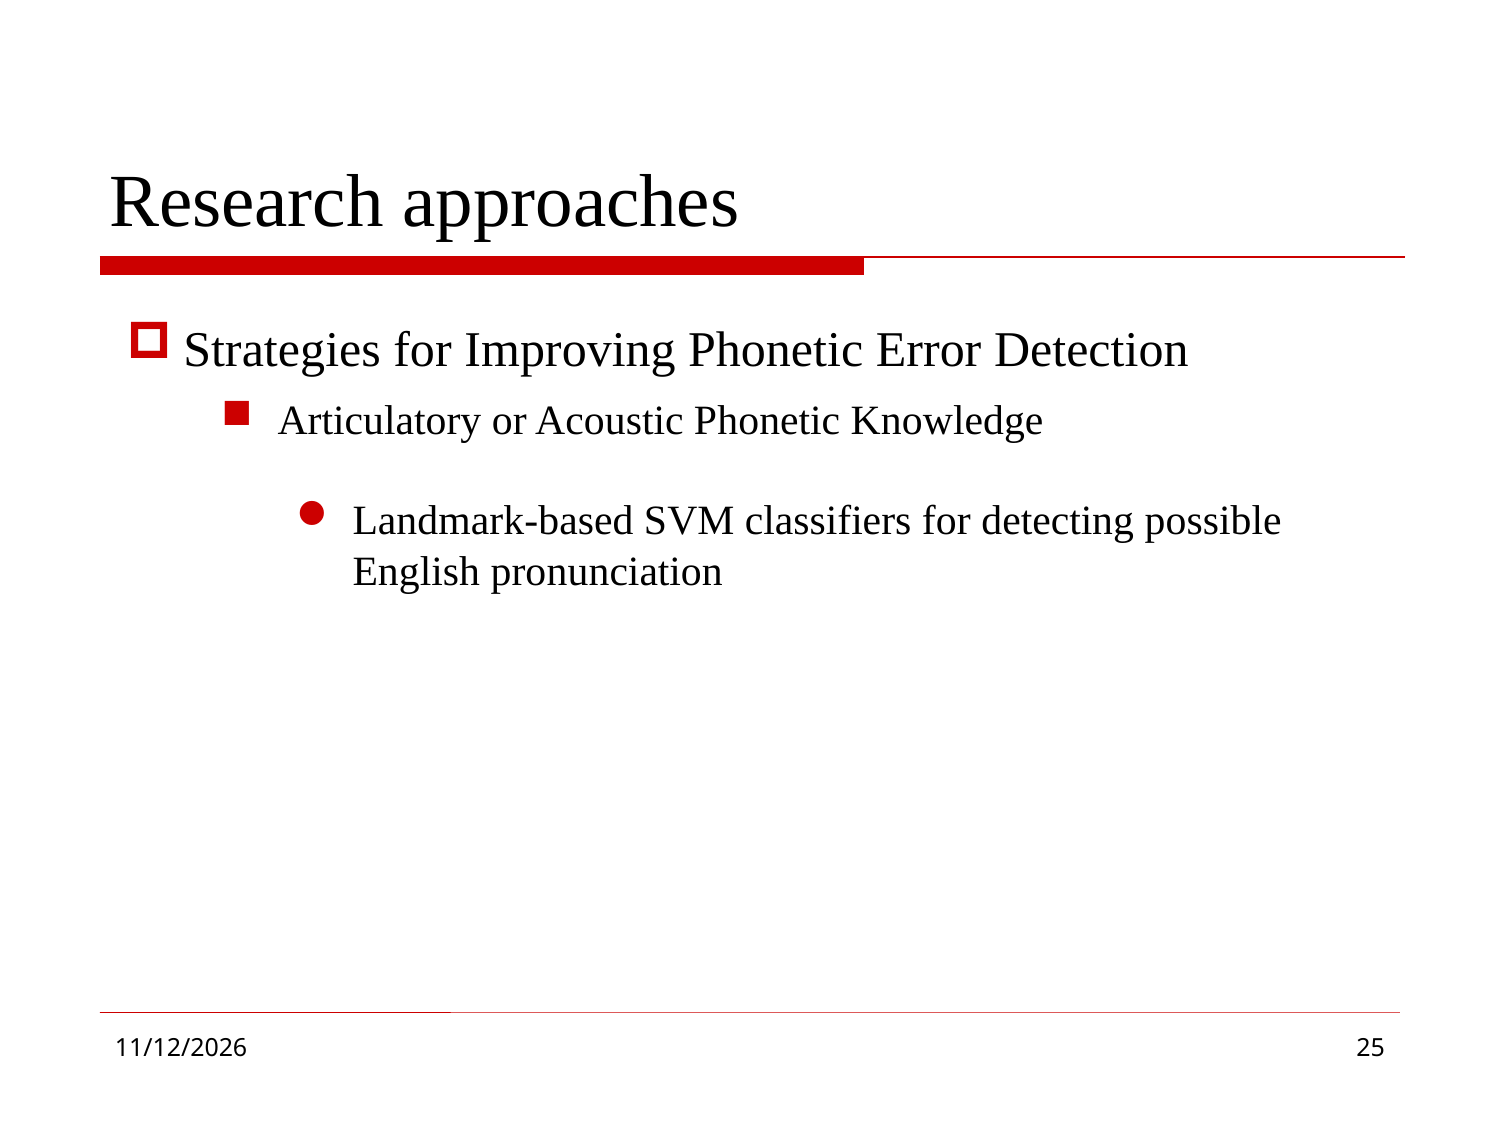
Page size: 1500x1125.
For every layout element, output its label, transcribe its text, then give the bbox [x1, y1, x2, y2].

text_box Articulatory or Acoustic Phonetic Knowledge Landmark-based SVM classifiers for detecting possible English pronunciation [131, 385, 1384, 651]
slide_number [99, 1024, 426, 1103]
title Research approaches [94, 50, 1407, 250]
text_box Strategies for Improving Phonetic Error Detection [112, 308, 1403, 434]
slide_number 25 [1074, 1024, 1401, 1103]
